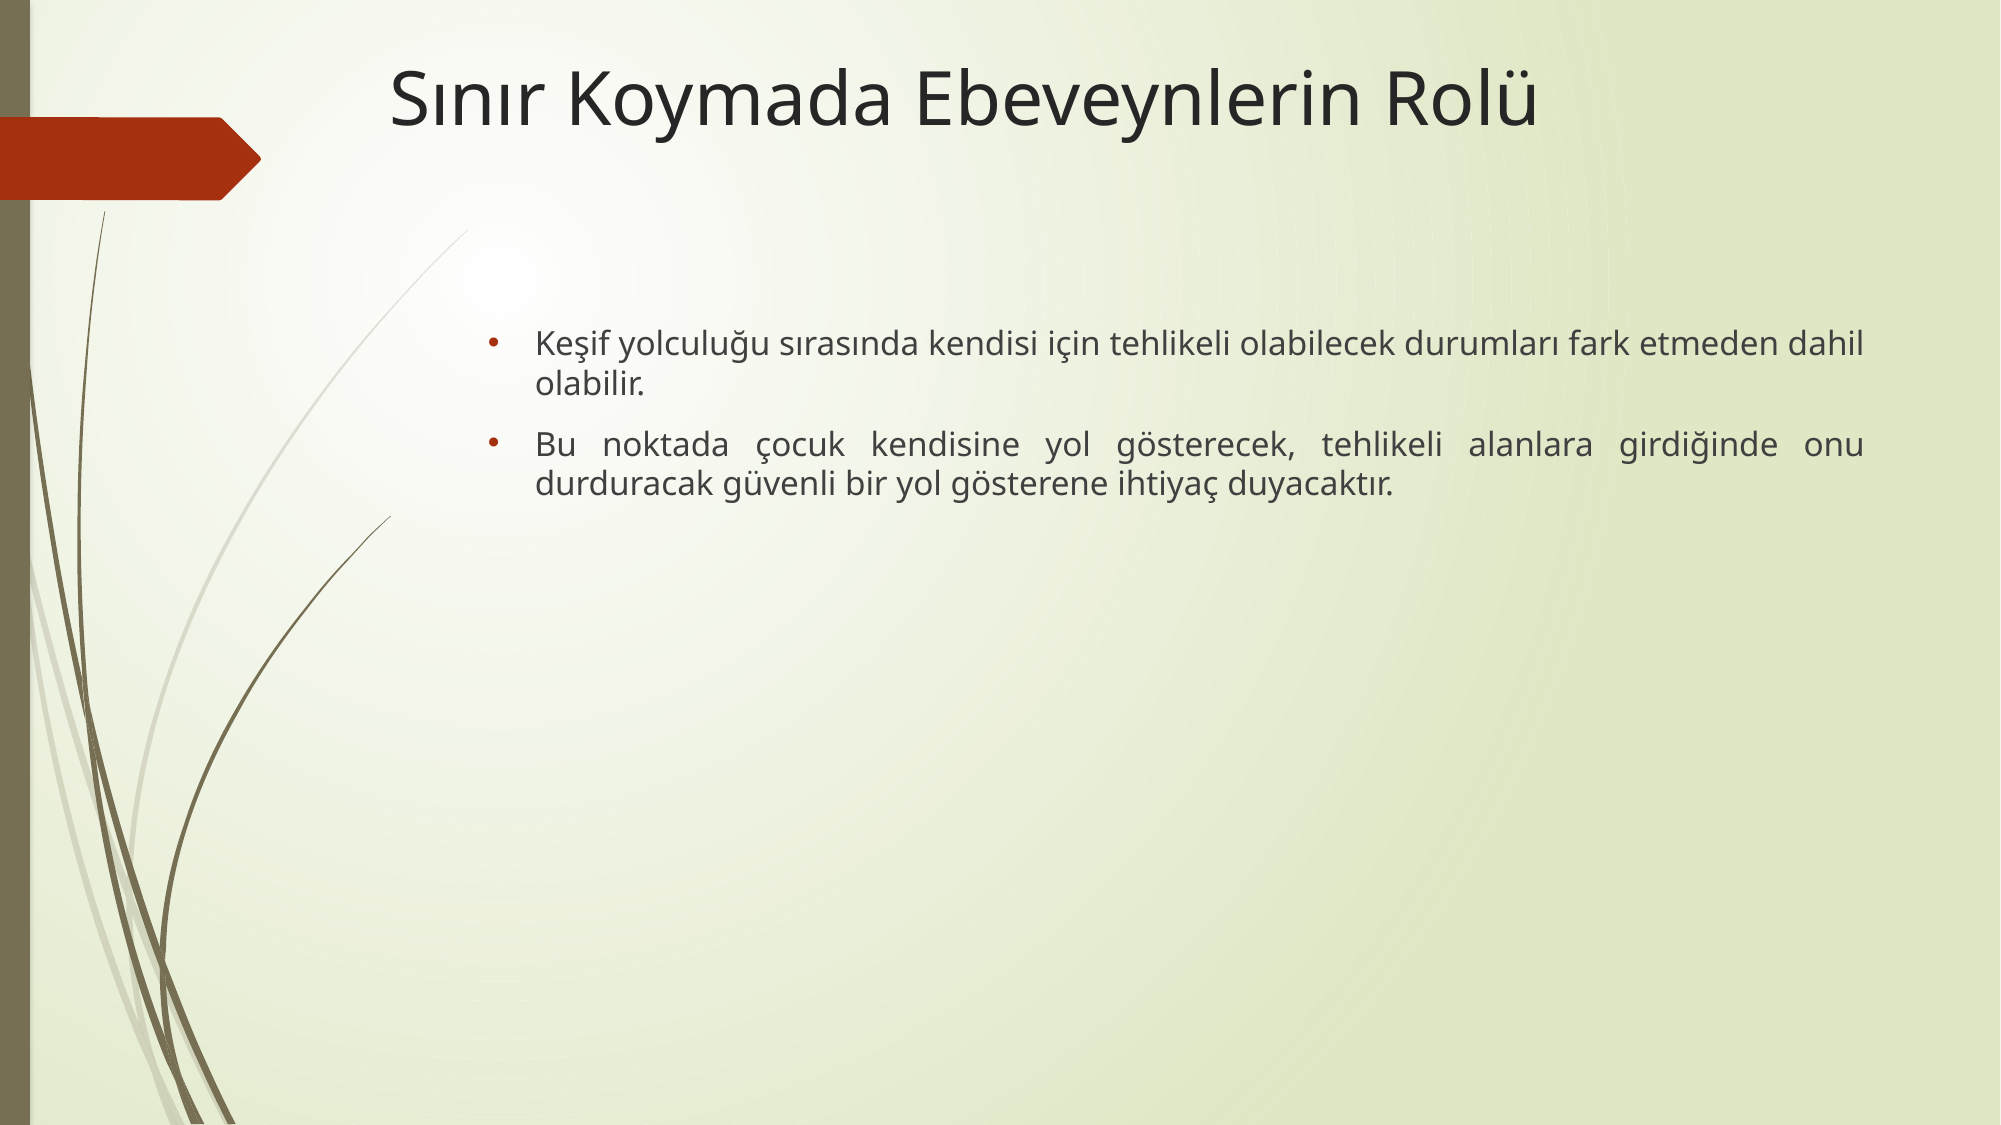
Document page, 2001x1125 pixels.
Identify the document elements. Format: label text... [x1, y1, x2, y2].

list Keşif yolculuğu sırasında kendisi için tehlikeli olabilecek durumları fark etmeden dahil olabilir. Bu noktada çocuk kendisine yol gösterecek, tehlikeli alanlara girdiğinde onu durduracak güvenli bir yol gösterene ihtiyaç duyacaktır. [397, 314, 1882, 990]
title Sınır Koymada Ebeveynlerin Rolü [374, 42, 2001, 174]
